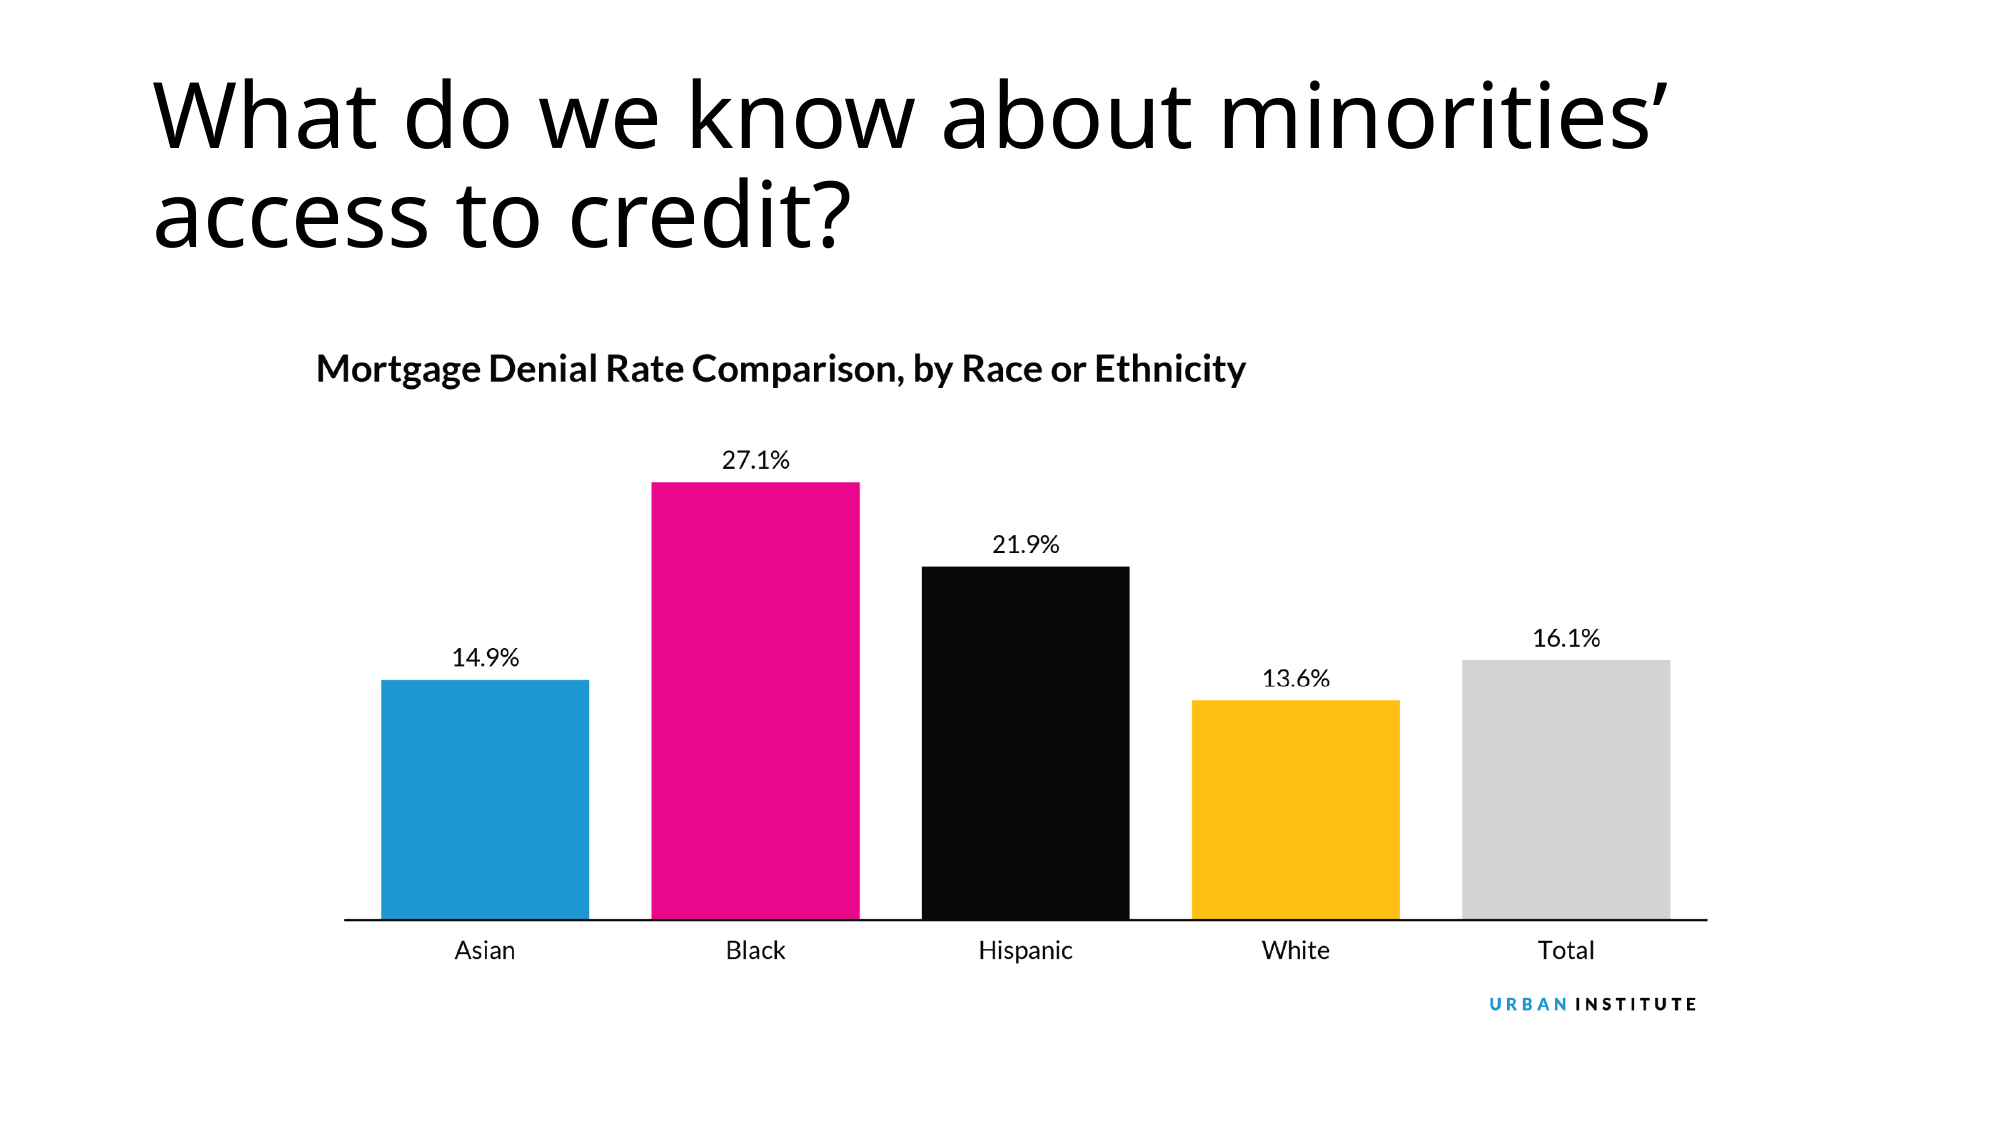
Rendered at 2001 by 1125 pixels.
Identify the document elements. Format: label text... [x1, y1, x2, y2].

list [271, 345, 1729, 1029]
title What do we know about minorities’ access to credit? [137, 59, 1863, 278]
